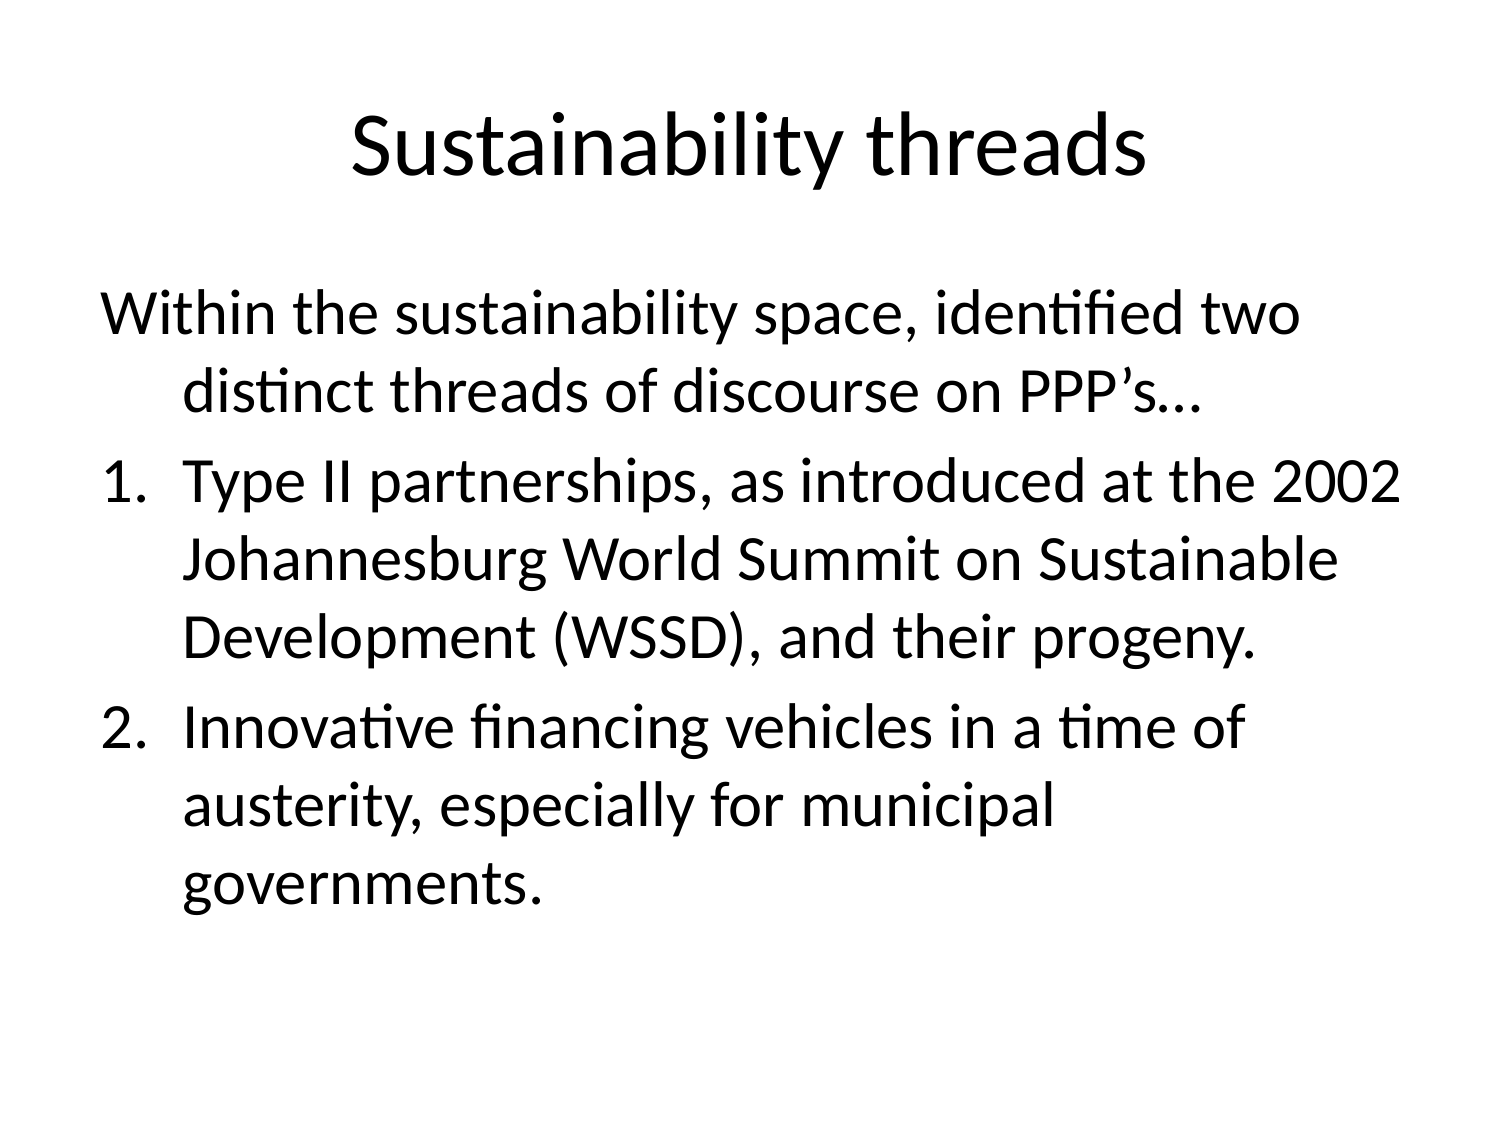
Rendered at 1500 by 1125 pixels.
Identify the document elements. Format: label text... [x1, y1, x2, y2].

title Sustainability threads [75, 45, 1425, 233]
list Within the sustainability space, identified two distinct threads of discourse on PPP’s… Type II partnerships, as introduced at the 2002 Johannesburg World Summit on Sustainable Development (WSSD), and their progeny. Innovative financing vehicles in a time of austerity, especially for municipal governments. [75, 262, 1425, 1005]
